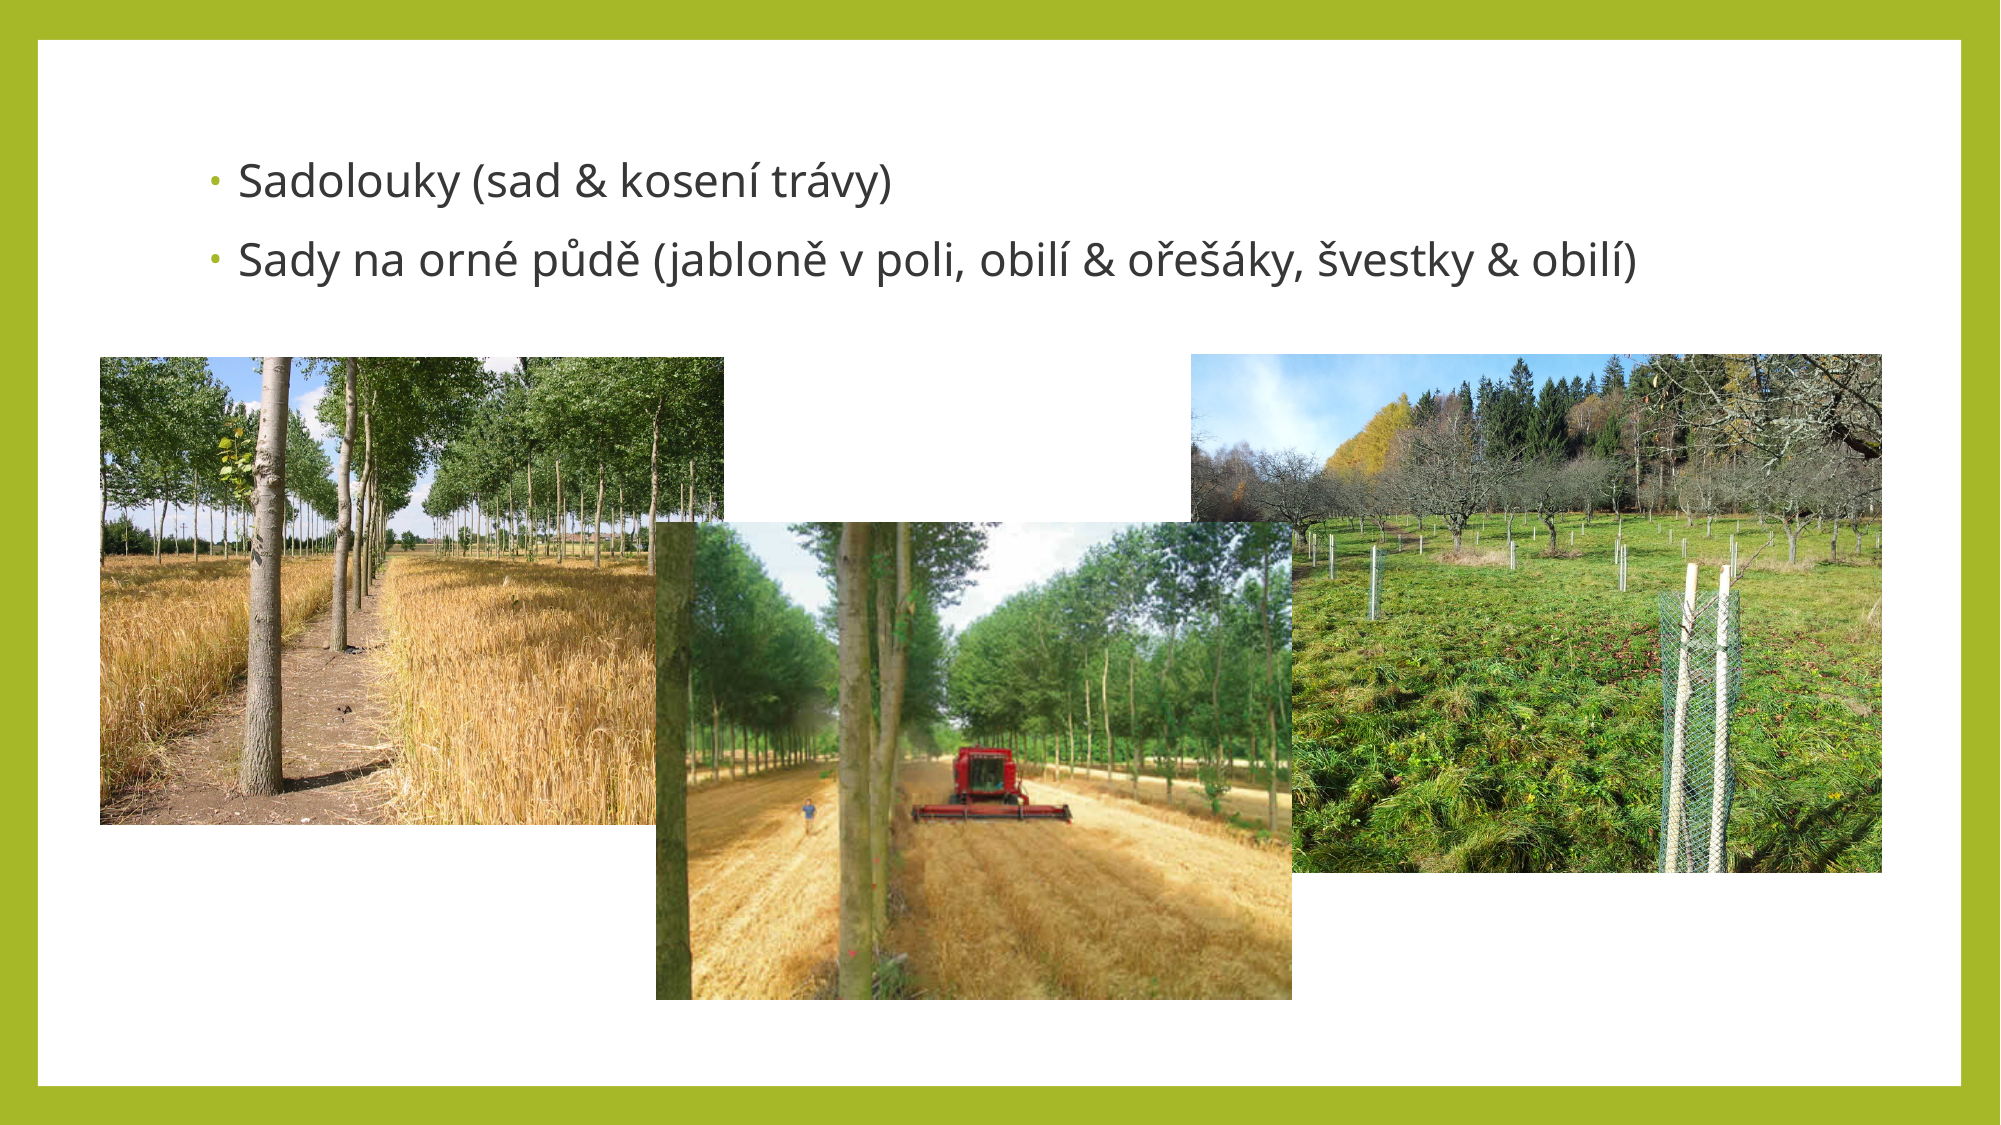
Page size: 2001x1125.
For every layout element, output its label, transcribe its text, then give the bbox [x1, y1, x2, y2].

list Sadolouky (sad & kosení trávy) Sady na orné půdě (jabloně v poli, obilí & ořešáky, švestky & obilí) [186, 150, 1806, 520]
picture [100, 354, 1883, 1001]
